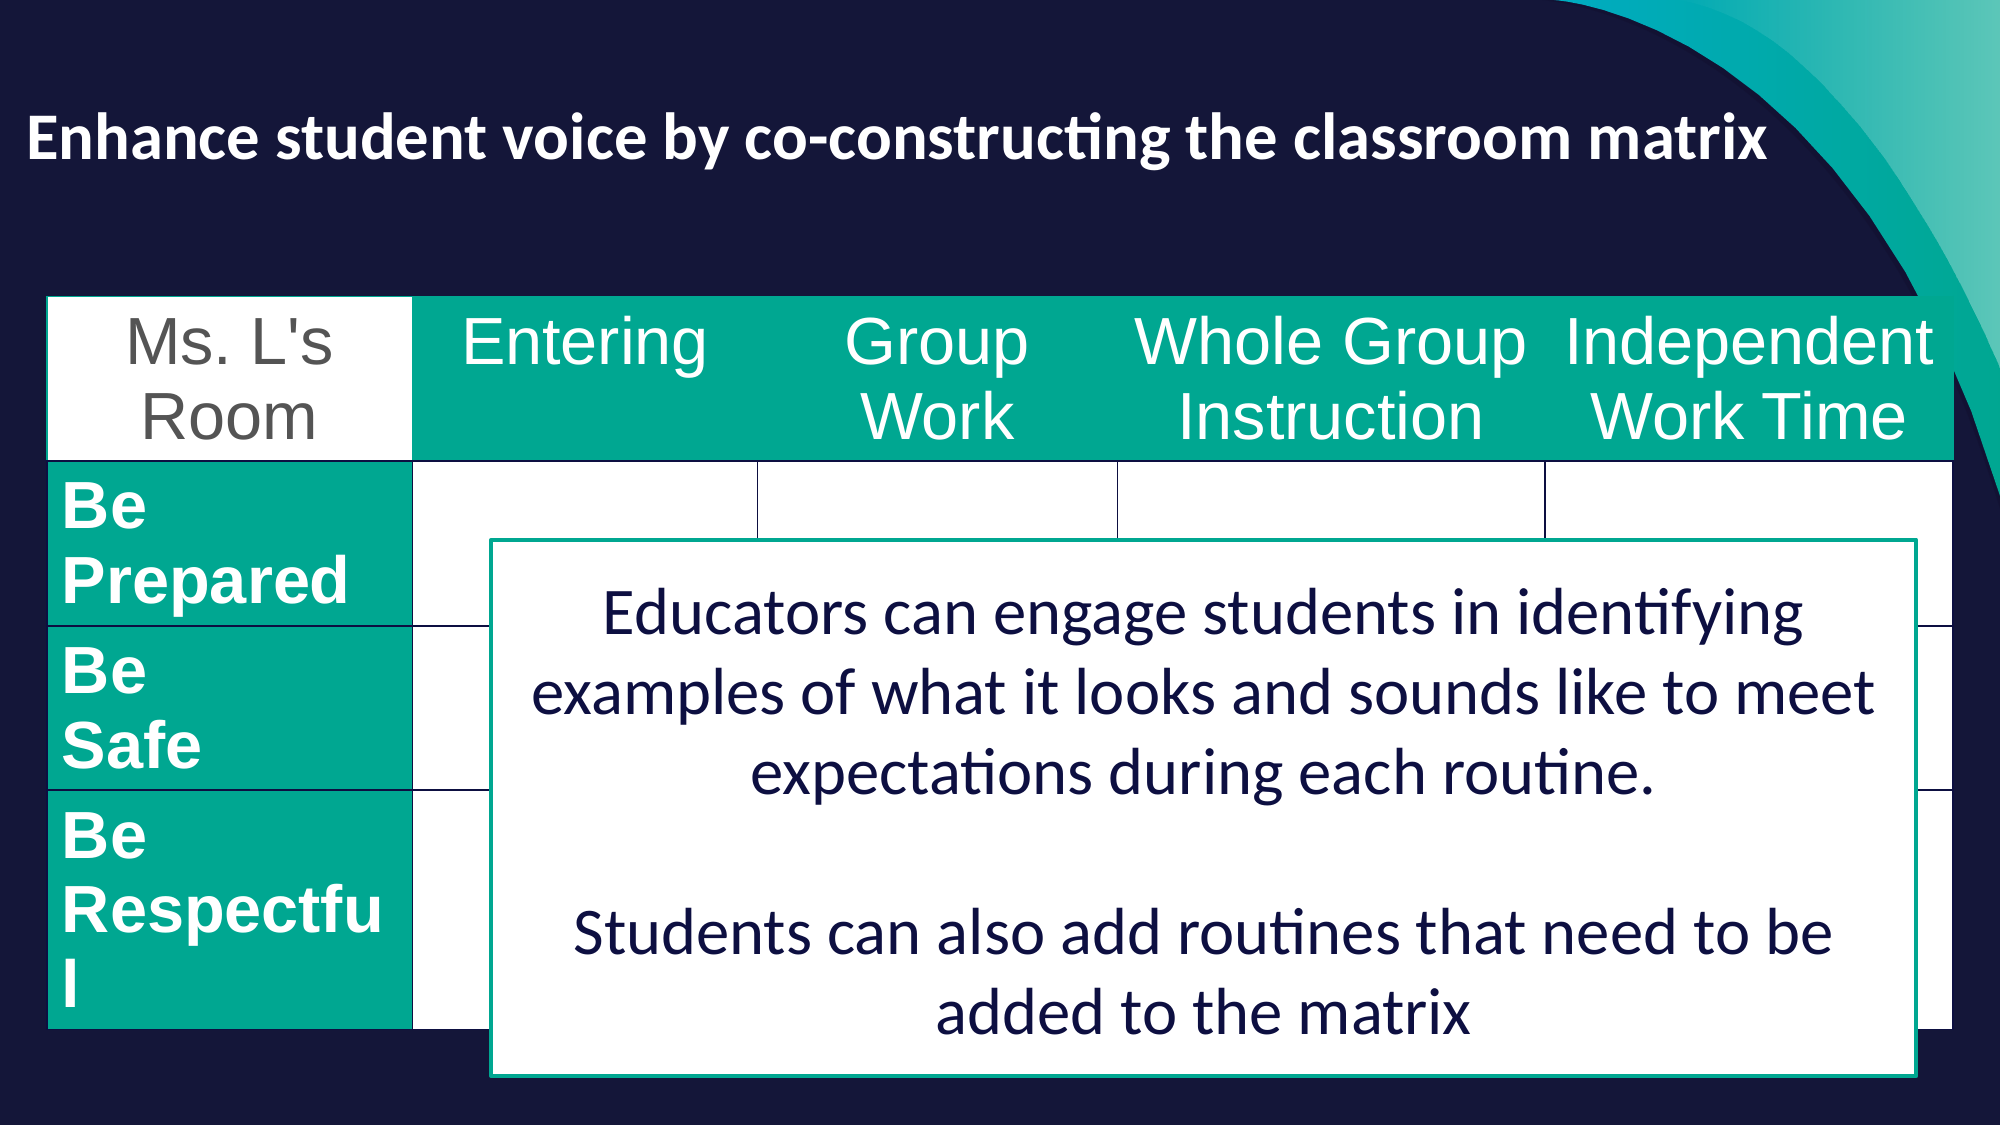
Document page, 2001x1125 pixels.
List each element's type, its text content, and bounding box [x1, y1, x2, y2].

table_header Ms. L's Room [48, 297, 412, 460]
table_cell Be Respectful [48, 791, 412, 1029]
table_cell [413, 791, 489, 1029]
table_cell [413, 462, 757, 625]
text_box Educators can engage students in identifying examples of what it looks and sounds like to meet expectations during each routine. Students can also add routines that need to be added to the matrix [489, 538, 1918, 1078]
table_cell [1118, 462, 1544, 538]
table_header Independent Work Time [1545, 297, 1952, 460]
table_cell [1918, 791, 1952, 1029]
table_header Entering [412, 297, 757, 460]
table_cell [758, 462, 1117, 538]
title Enhance student voice by co-constructing the classroom matrix [11, 78, 2000, 217]
table_cell [413, 627, 489, 789]
table_cell Be Prepared [48, 462, 412, 625]
table_cell [1546, 462, 1952, 625]
table_header Whole Group Instruction [1117, 297, 1545, 460]
table_cell Be Safe [48, 627, 412, 789]
table_cell [1918, 627, 1952, 789]
table_header Group Work [757, 297, 1117, 460]
